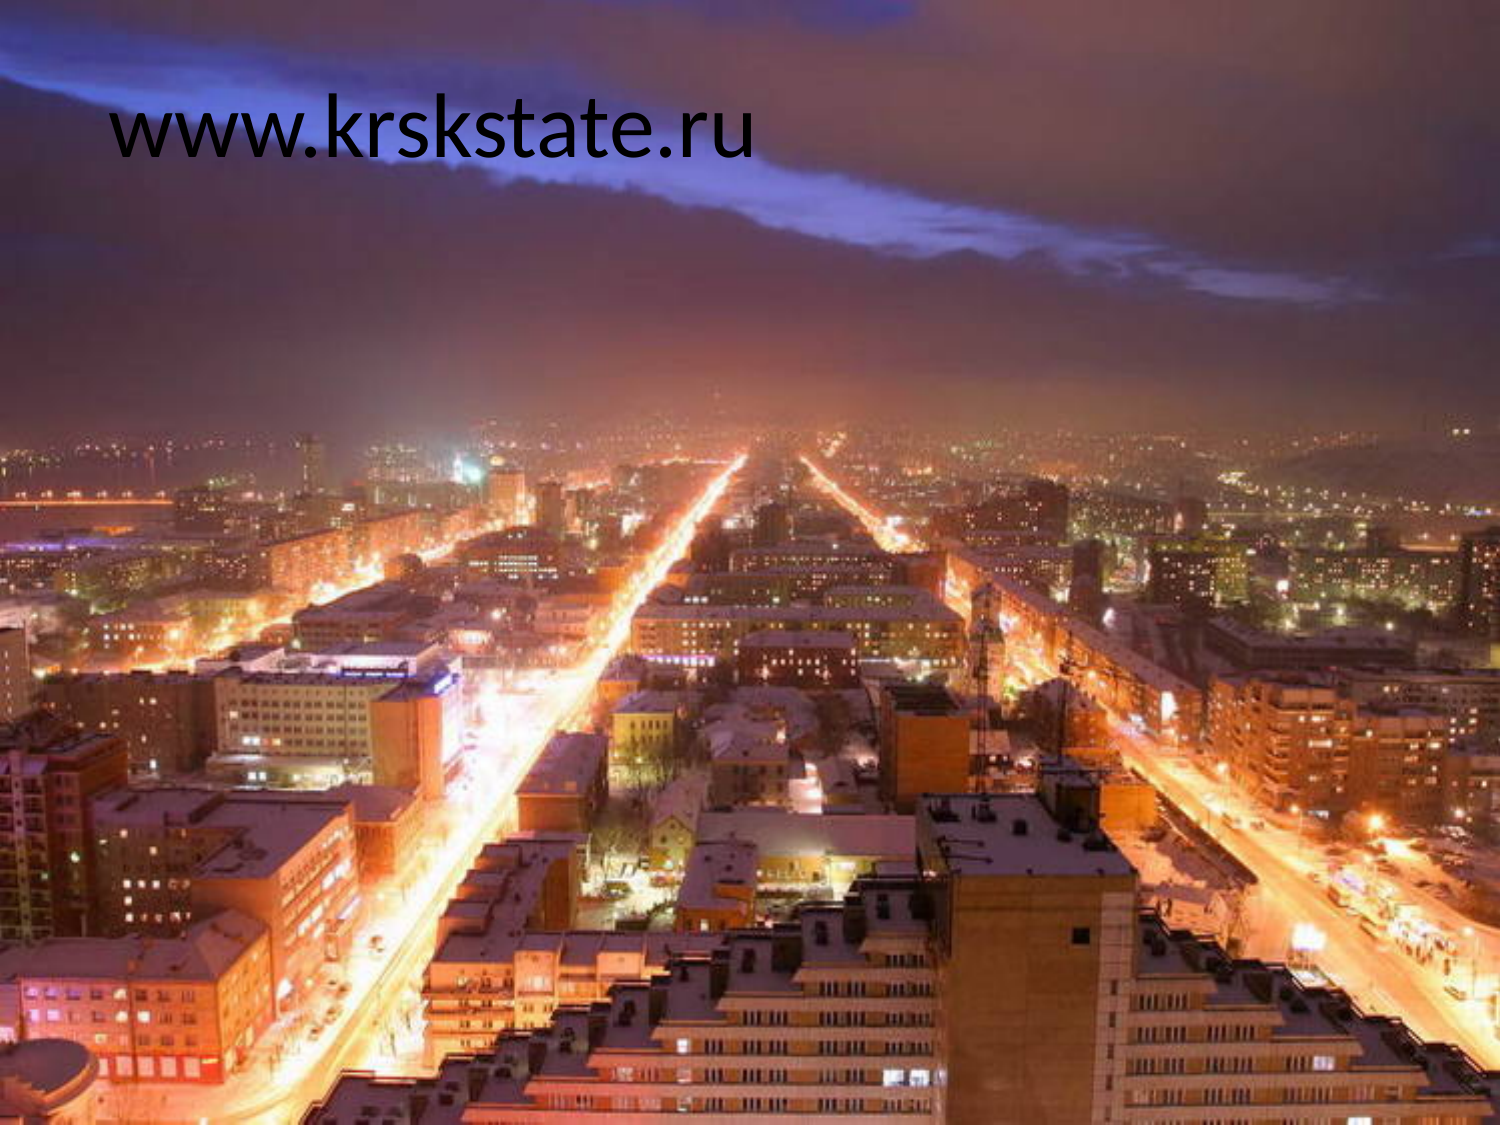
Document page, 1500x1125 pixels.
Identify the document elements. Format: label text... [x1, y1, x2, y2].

title www.krskstate.ru [0, 0, 868, 242]
picture [0, 0, 1500, 1125]
